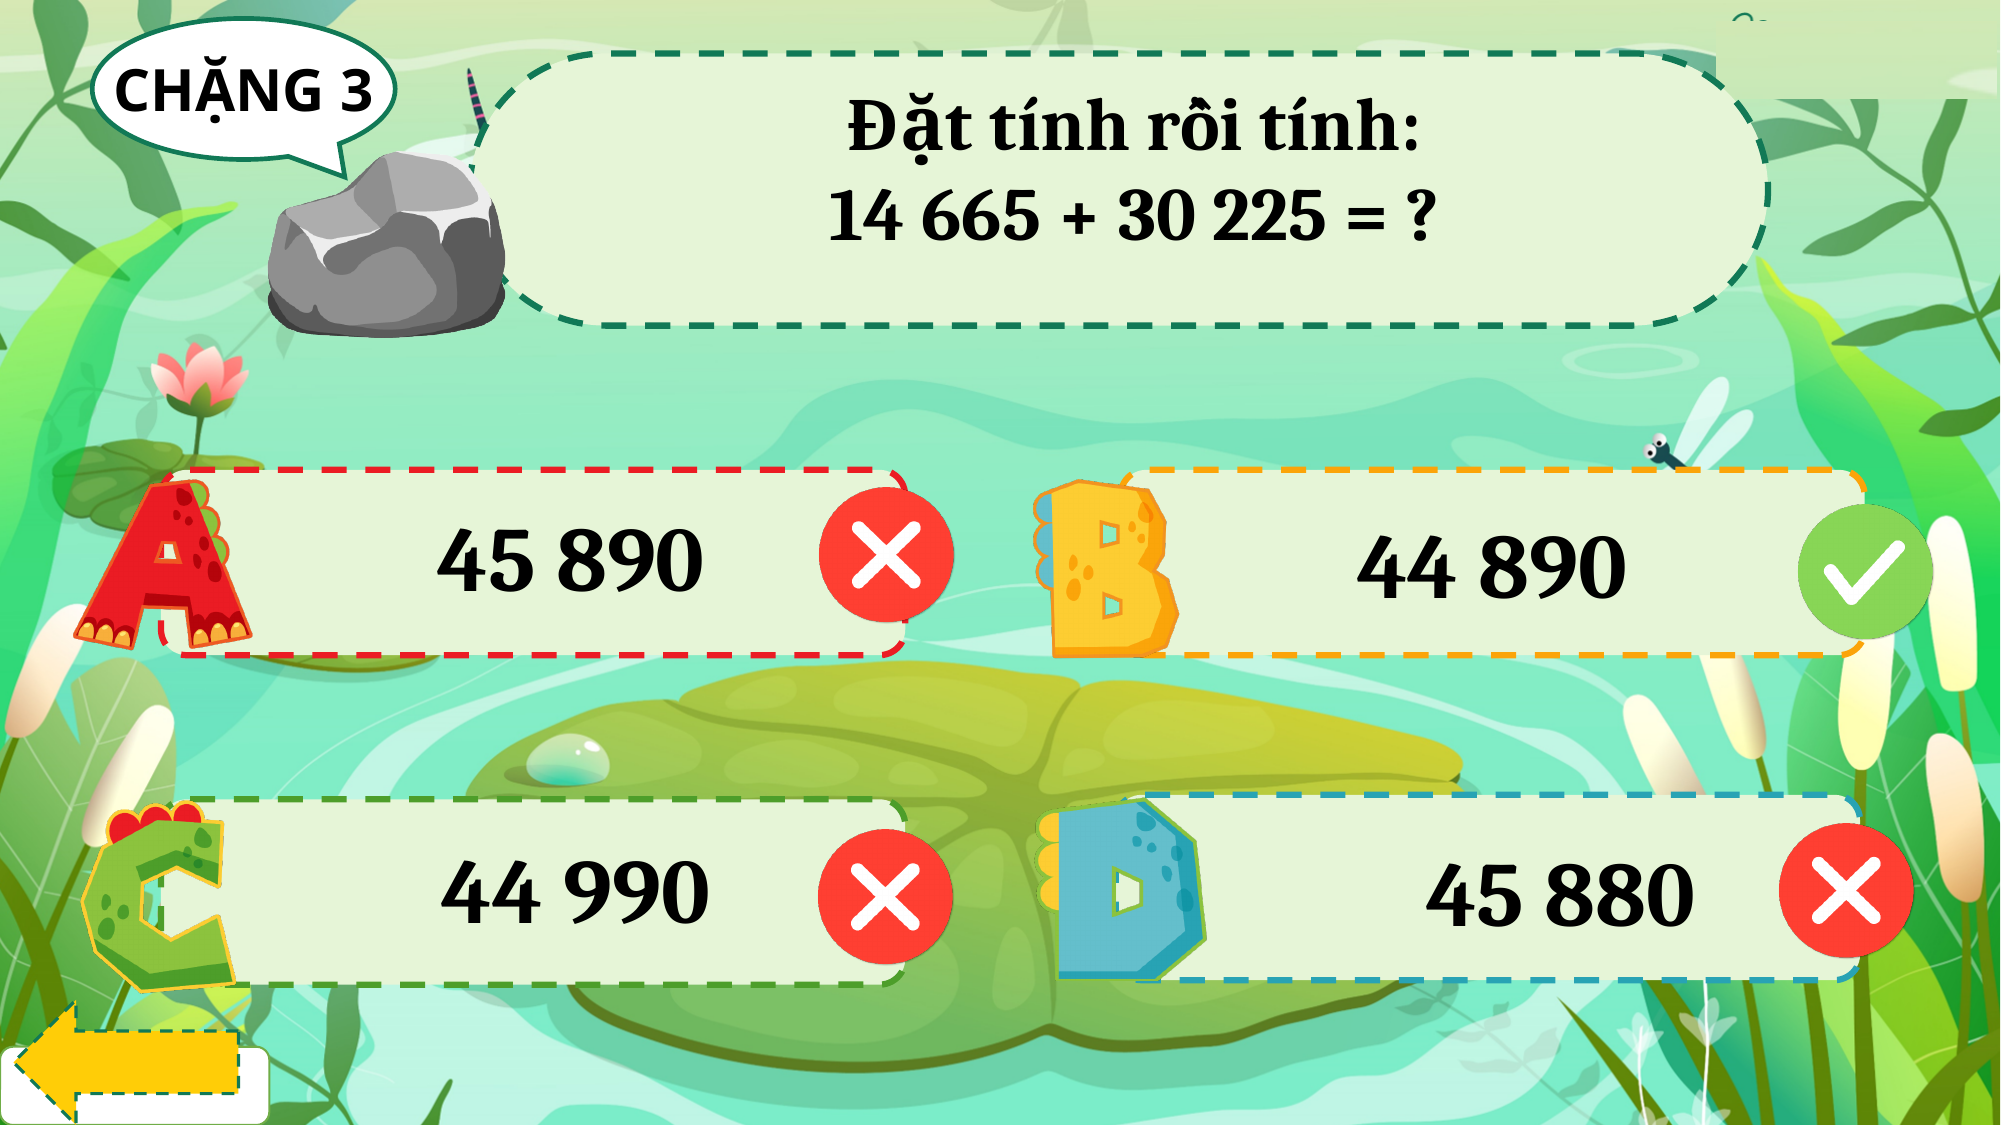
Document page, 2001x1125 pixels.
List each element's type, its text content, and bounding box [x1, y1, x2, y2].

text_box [1218, 794, 1869, 981]
text_box [492, 85, 516, 113]
picture [0, 0, 2001, 1125]
text_box [12, 997, 240, 1125]
text_box [542, 52, 1696, 68]
text_box [1753, 126, 1770, 254]
text_box [516, 264, 1747, 327]
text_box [57, 18, 430, 160]
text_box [160, 469, 906, 656]
text_box Đặt tính rồi tính: 14 665 + 30 225 = ? [516, 68, 1753, 264]
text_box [238, 799, 906, 985]
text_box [1120, 469, 1865, 656]
